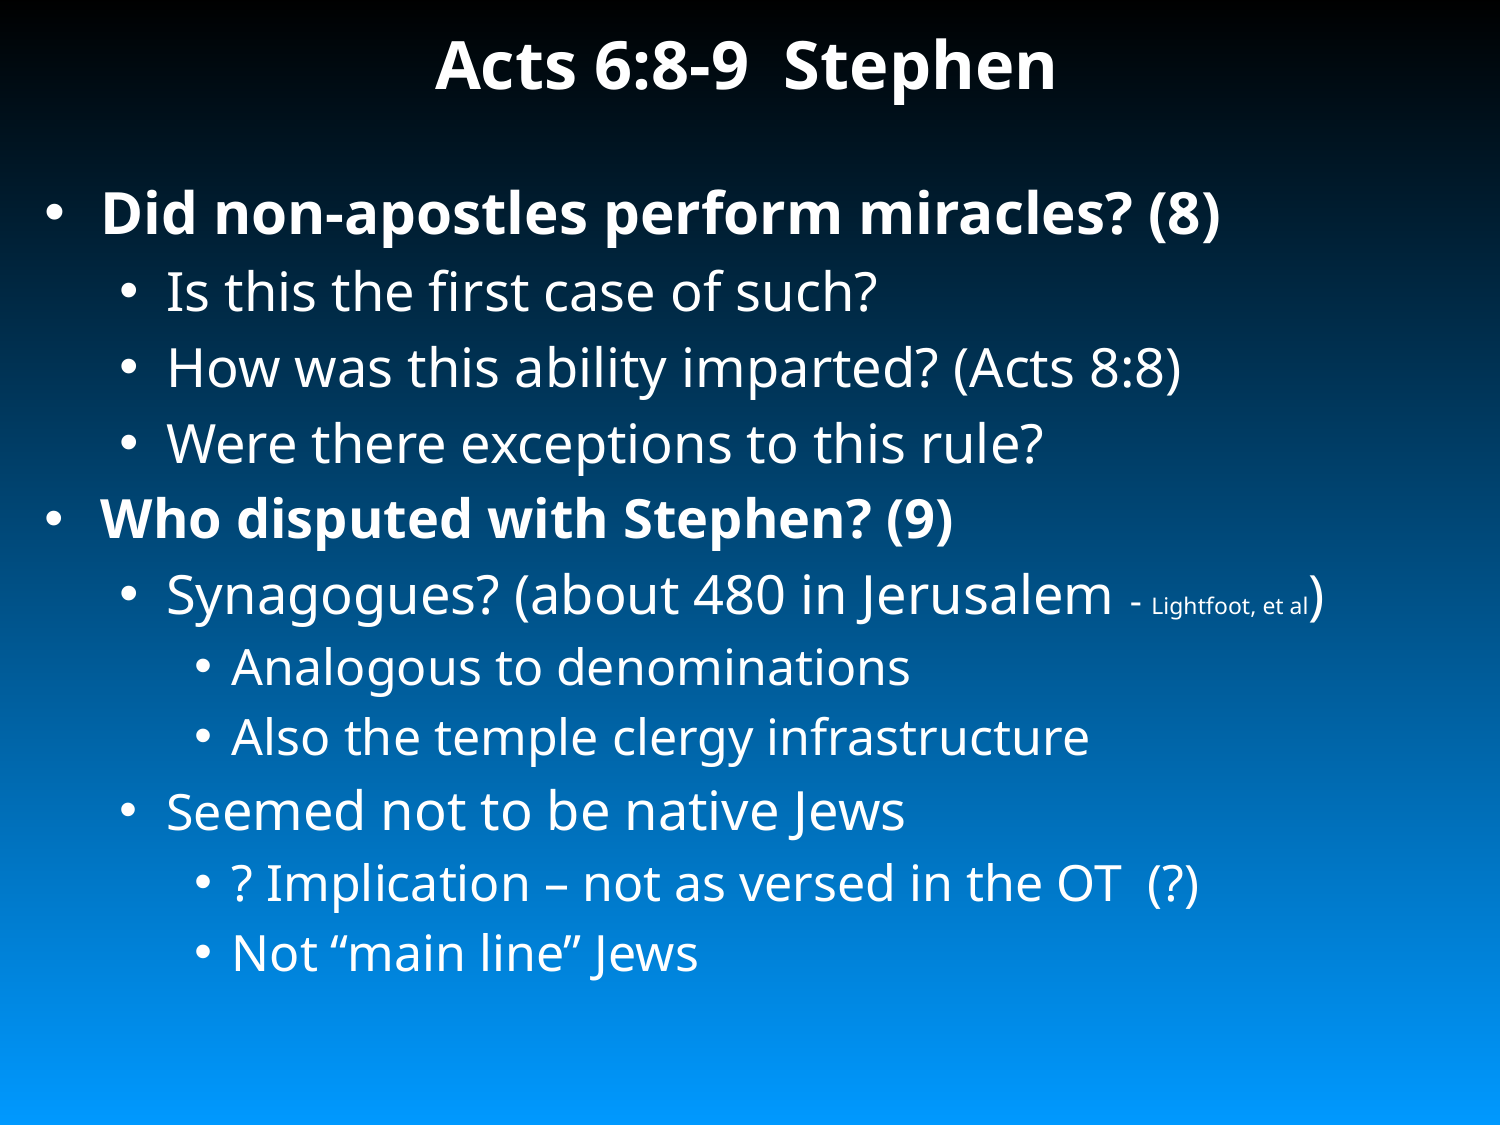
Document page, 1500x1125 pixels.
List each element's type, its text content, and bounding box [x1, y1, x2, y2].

list Did non-apostles perform miracles? (8) Is this the first case of such? How was this ability imparted? (Acts 8:8) Were there exceptions to this rule? Who disputed with Stephen? (9) Synagogues? (about 480 in Jerusalem - Lightfoot, et al) Analogous to denominations Also the temple clergy infrastructure Seemed not to be native Jews ? Implication – not as versed in the OT (?) Not “main line” Jews [29, 169, 1471, 911]
title Acts 6:8-9 Stephen [82, 5, 1429, 120]
